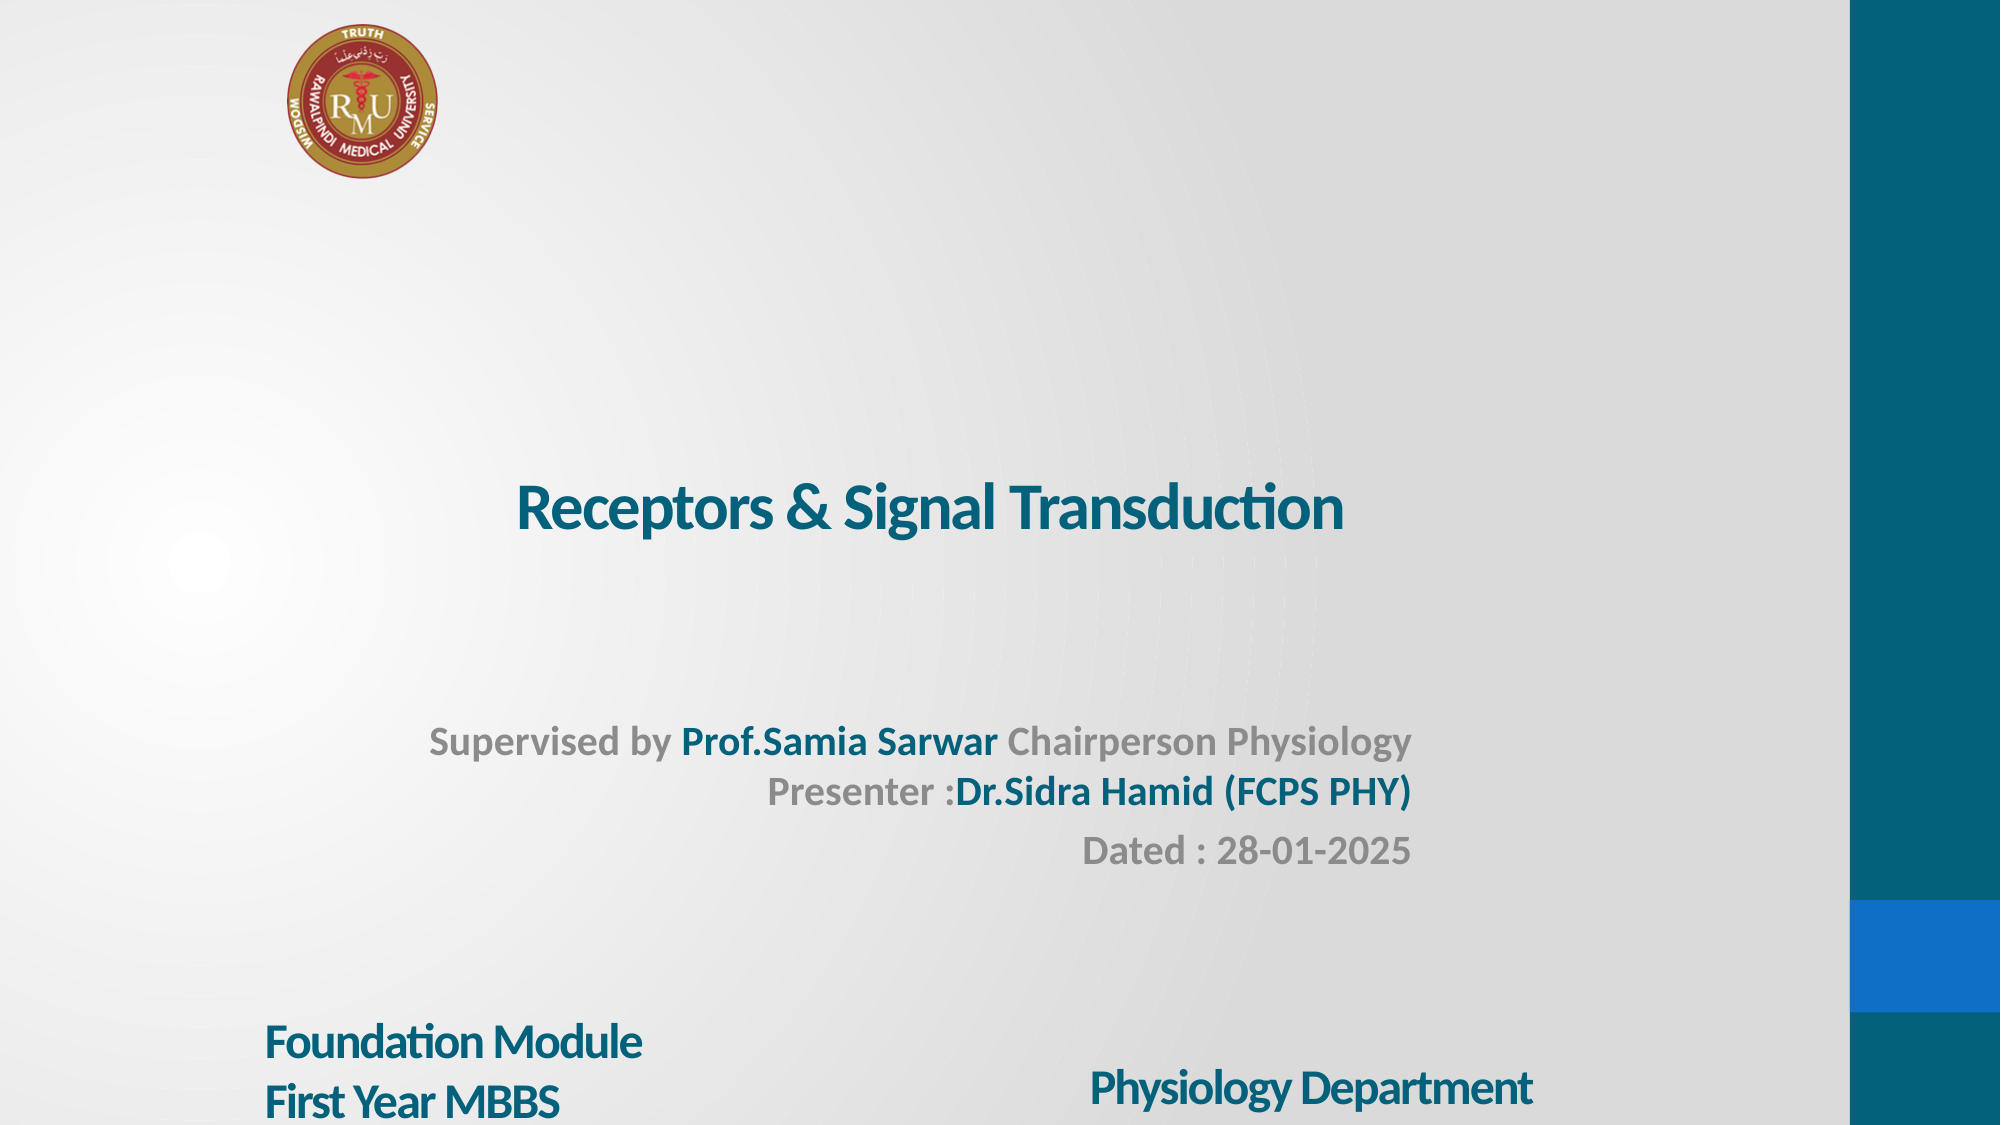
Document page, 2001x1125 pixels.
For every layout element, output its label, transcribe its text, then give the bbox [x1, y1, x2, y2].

picture [286, 24, 438, 180]
title Foundation Module First Year MBBS [249, 1036, 725, 1125]
subtitle Supervised by Prof.Samia Sarwar Chairperson Physiology Presenter :Dr.Sidra Hamid (FCPS PHY) Dated : 28-01-2025 [367, 706, 1428, 882]
text_box Physiology Department [1074, 1022, 1663, 1122]
text_box Receptors & Signal Transduction [312, 124, 1550, 551]
